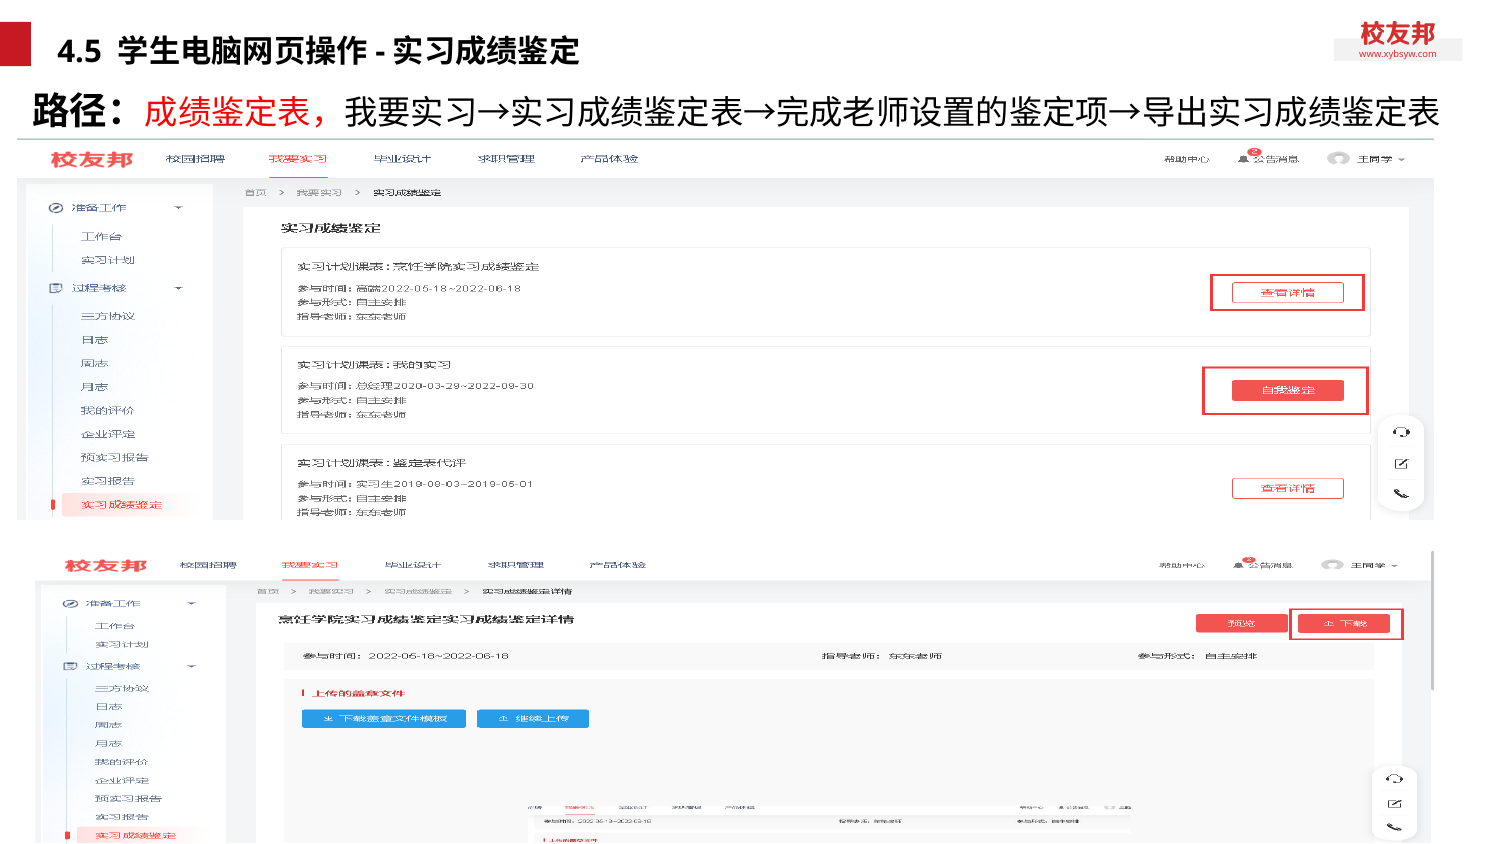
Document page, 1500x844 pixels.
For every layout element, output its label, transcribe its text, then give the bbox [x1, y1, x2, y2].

picture [1361, 21, 1435, 45]
text_box 路径：成绩鉴定表，我要实习→实习成绩鉴定表→完成老师设置的鉴定项→导出实习成绩鉴定表 [17, 57, 1483, 140]
title 4.5 学生电脑网页操作-实习成绩鉴定 [42, 11, 939, 57]
picture [35, 551, 1434, 843]
picture [17, 138, 1434, 520]
